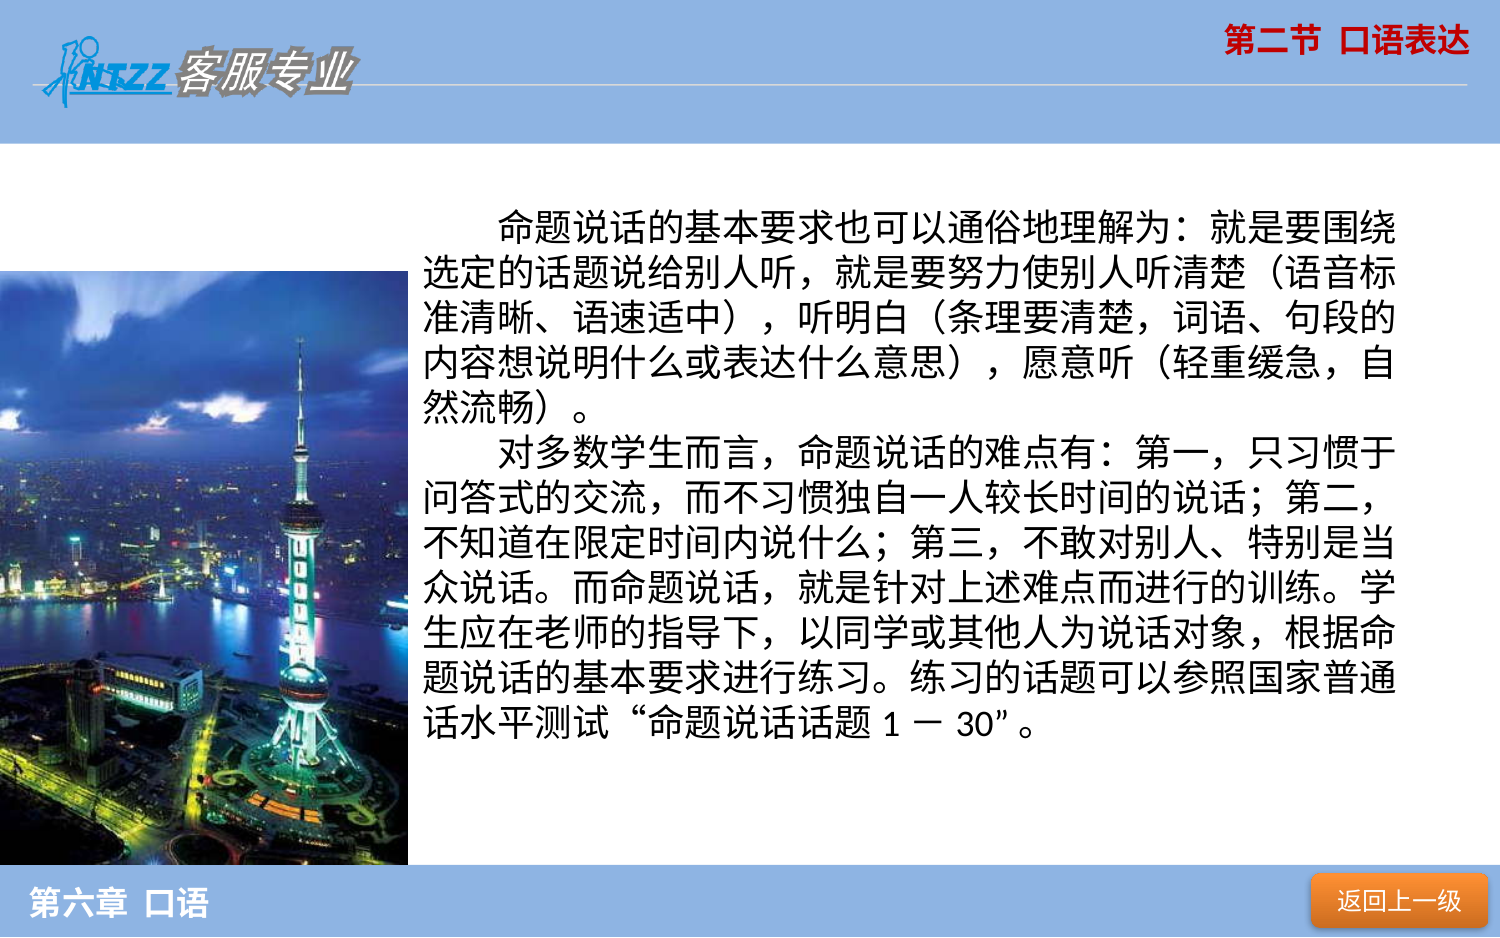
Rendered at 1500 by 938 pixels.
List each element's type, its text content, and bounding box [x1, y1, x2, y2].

picture [40, 36, 85, 108]
text_box 第六章 口语 [17, 876, 467, 928]
picture [74, 64, 84, 86]
picture [82, 40, 96, 55]
text_box [0, 864, 1500, 937]
picture [74, 48, 85, 66]
text_box 第二节 口语表达 [954, 13, 1483, 65]
picture [85, 85, 92, 91]
text_box 返回上一级 [1311, 873, 1489, 929]
picture [63, 44, 75, 72]
picture [0, 271, 408, 866]
picture [101, 73, 111, 85]
text_box 命题说话的基本要求也可以通俗地理解为：就是要围绕选定的话题说给别人听，就是要努力使别人听清楚（语音标准清晰、语速适中），听明白（条理要清楚，词语、句段的内容想说明什么或表达什么意思），愿意听（轻重缓急，自然流畅）。 对多数学生而言，命题说话的难点有：第一，只习惯于问答式的交流，而不习惯独自一人较长时间的说话；第二，不知道在限定时间内说什么；第三，不敢对别人、特别是当众说话。而命题说话，就是针对上述难点而进行的训练。学生应在老师的指导下，以同学或其他人为说话对象，根据命题说话的基本要求进行练习。练习的话题可以参照国家普通话水平测试“命题说话话题1－30”。 [407, 197, 1447, 752]
text_box [0, 0, 1500, 144]
picture [67, 36, 362, 108]
